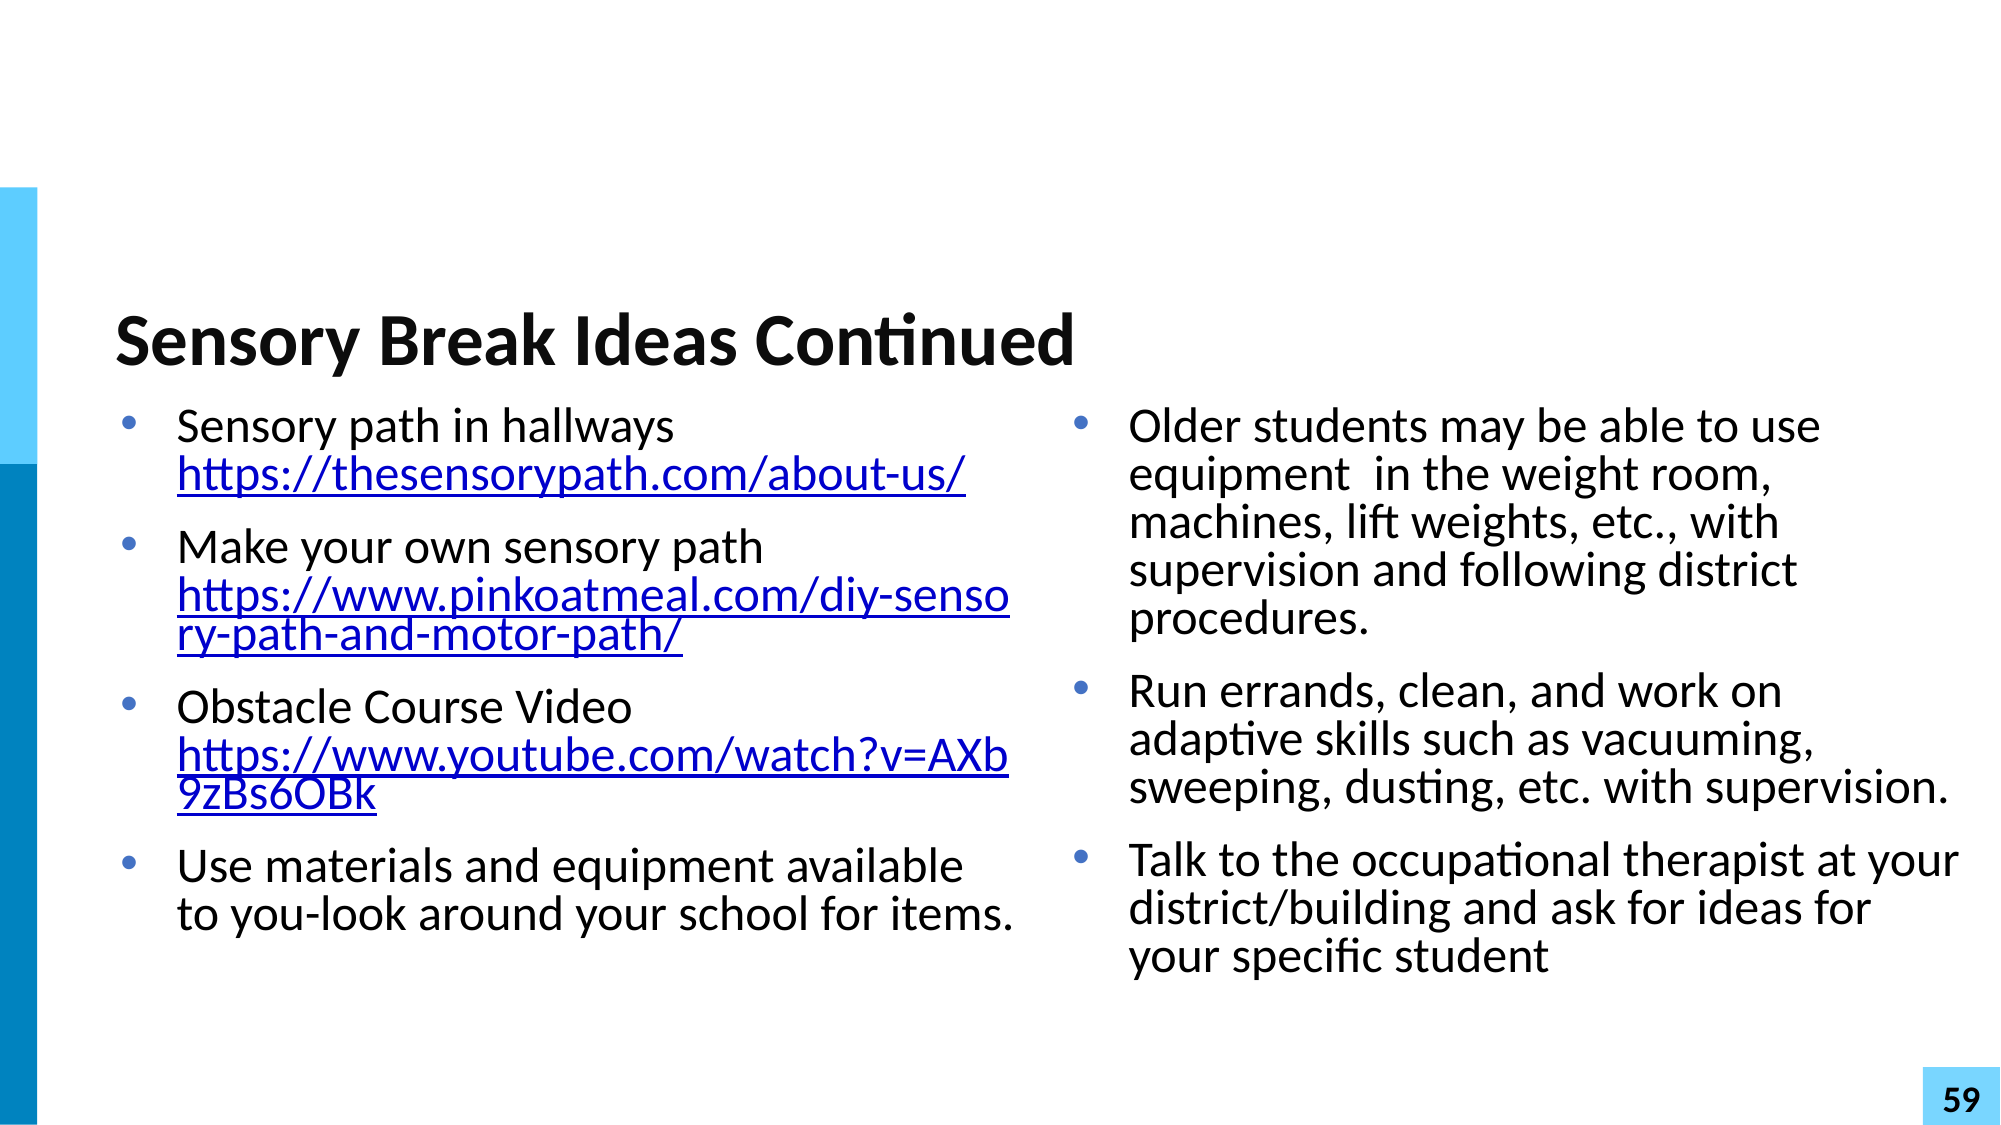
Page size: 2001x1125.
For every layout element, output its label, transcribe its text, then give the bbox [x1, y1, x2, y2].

title Sensory Break Ideas Continued [100, 280, 1902, 397]
list Sensory path in hallways https://thesensorypath.com/about-us/ Make your own sensory path https://www.pinkoatmeal.com/diy-sensory-path-and-motor-path/ Obstacle Course Video https://www.youtube.com/watch?v=AXb9zBs6OBk Use materials and equipment available to you-look around your school for items. Older students may be able to use equipment in the weight room, machines, lift weights, etc., with supervision and following district procedures. Run errands, clean, and work on adaptive skills such as vacuuming, sweeping, dusting, etc. with supervision. Talk to the occupational therapist at your district/building and ask for ideas for your specific student [100, 397, 1975, 1010]
